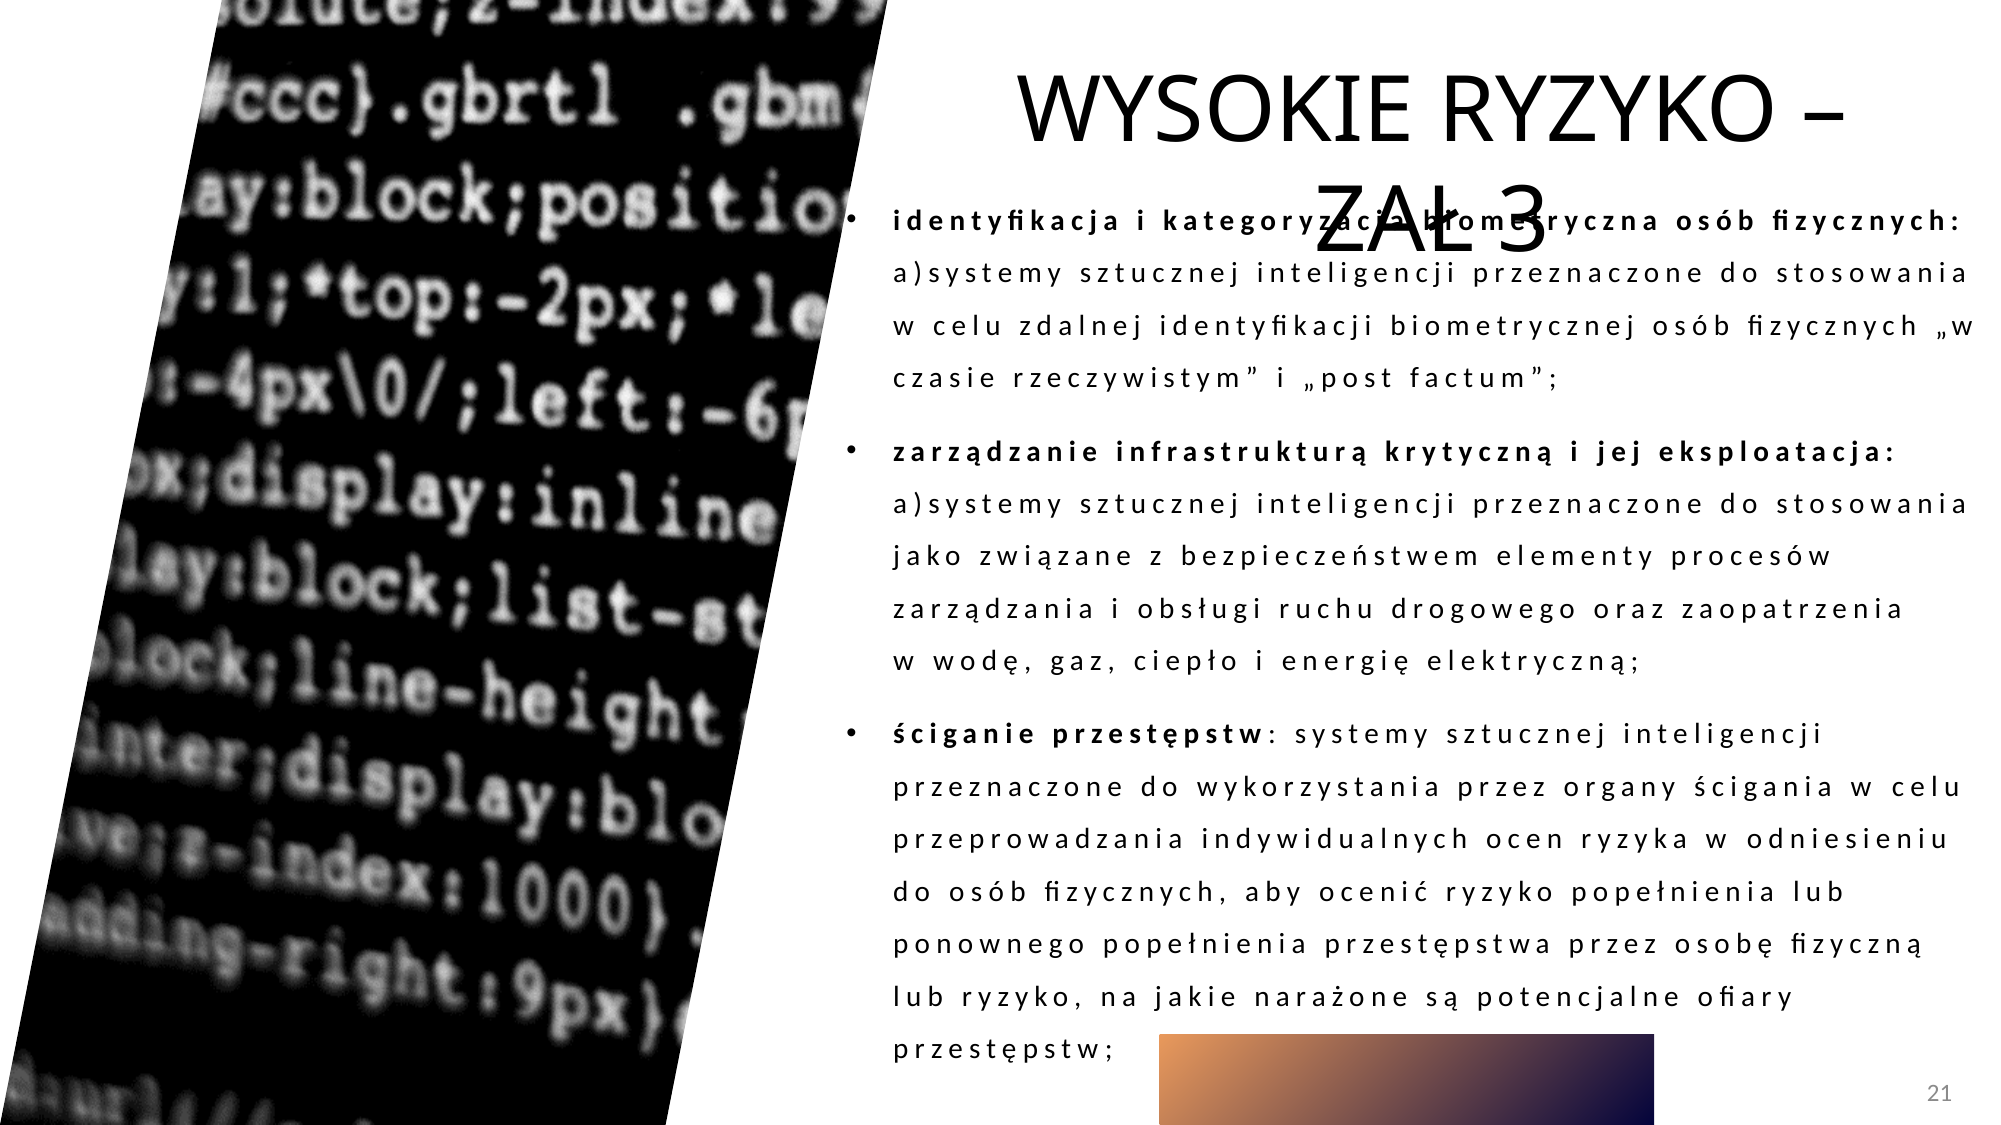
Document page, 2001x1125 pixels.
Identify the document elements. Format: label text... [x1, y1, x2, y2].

slide_number 21 [1894, 1061, 1968, 1121]
picture [0, 0, 888, 1125]
list identyfikacja i kategoryzacja biometryczna osób fizycznych: a)systemy sztucznej inteligencji przeznaczone do stosowania w celu zdalnej identyfikacji biometrycznej osób fizycznych „w czasie rzeczywistym” i „post factum”; zarządzanie infrastrukturą krytyczną i jej eksploatacja: a)systemy sztucznej inteligencji przeznaczone do stosowania jako związane z bezpieczeństwem elementy procesów zarządzania i obsługi ruchu drogowego oraz zaopatrzenia w wodę, gaz, ciepło i energię elektryczną; ściganie przestępstw: systemy sztucznej inteligencji przeznaczone do wykorzystania przez organy ścigania w celu przeprowadzania indywidualnych ocen ryzyka w odniesieniu do osób fizycznych, aby ocenić ryzyko popełnienia lub ponownego popełnienia przestępstwa przez osobę fizyczną lub ryzyko, na jakie narażone są potencjalne ofiary przestępstw; . [888, 176, 2000, 1125]
title Wysokie ryzyko – zał 3 [910, 42, 1955, 176]
